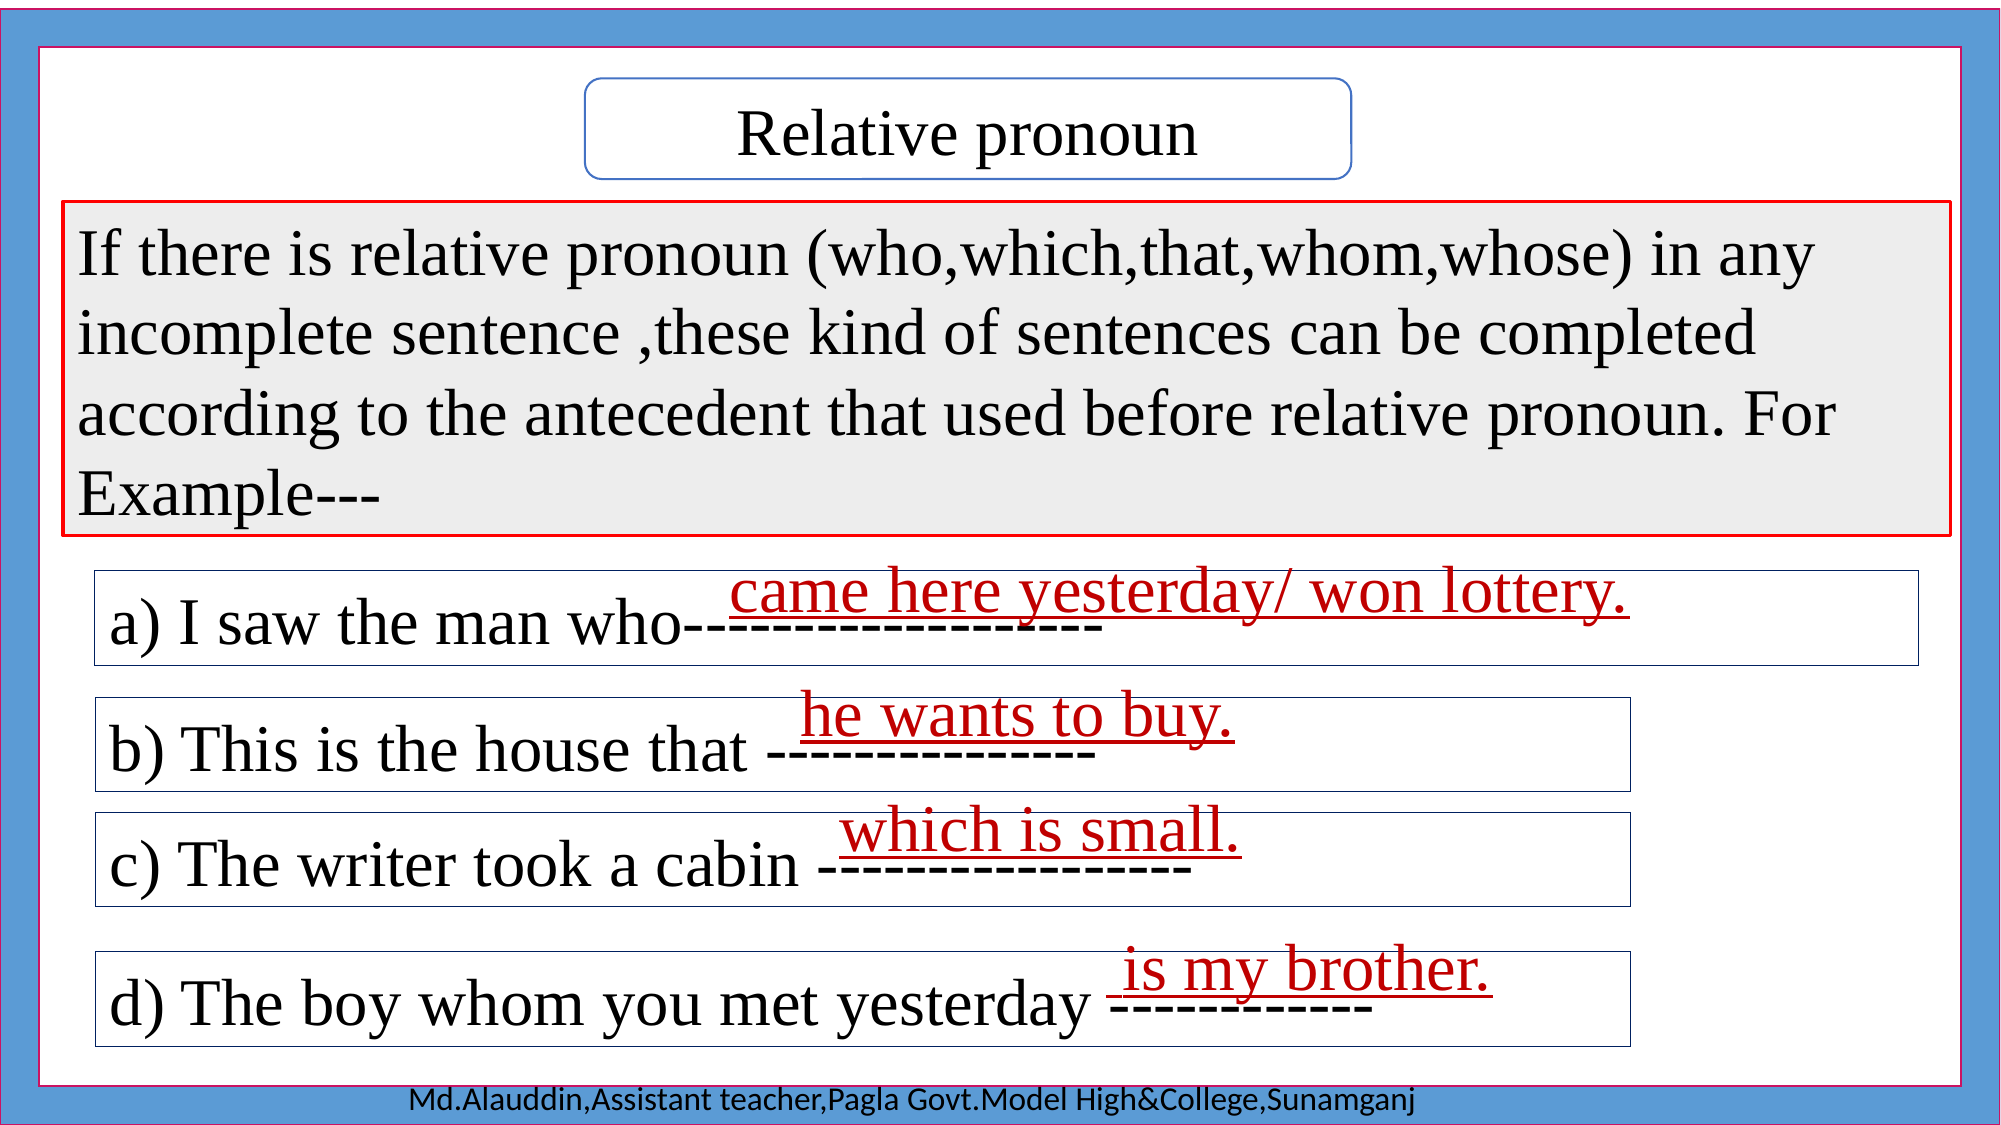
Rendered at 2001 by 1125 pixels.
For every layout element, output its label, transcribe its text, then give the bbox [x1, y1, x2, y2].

text_box which is small. [824, 777, 1258, 873]
text_box came here yesterday/ won lottery. [714, 537, 1698, 633]
text_box a) I saw the man who------------------- [94, 570, 1919, 666]
text_box b) This is the house that --------------- [95, 697, 1631, 792]
text_box Md.Alauddin,Assistant teacher,Pagla Govt.Model High&College,Sunamganj [393, 1069, 1668, 1125]
text_box d) The boy whom you met yesterday ------------ [95, 951, 1631, 1047]
text_box is my brother. [1091, 916, 1508, 1012]
text_box he wants to buy. [785, 662, 1250, 757]
text_box c) The writer took a cabin ----------------- [95, 812, 1631, 907]
text_box Relative pronoun [583, 77, 1353, 181]
text_box If there is relative pronoun (who,which,that,whom,whose) in any incomplete sentence ,these kind of sentences can be completed according to the antecedent that used before relative pronoun. For Example--- [62, 201, 1951, 536]
